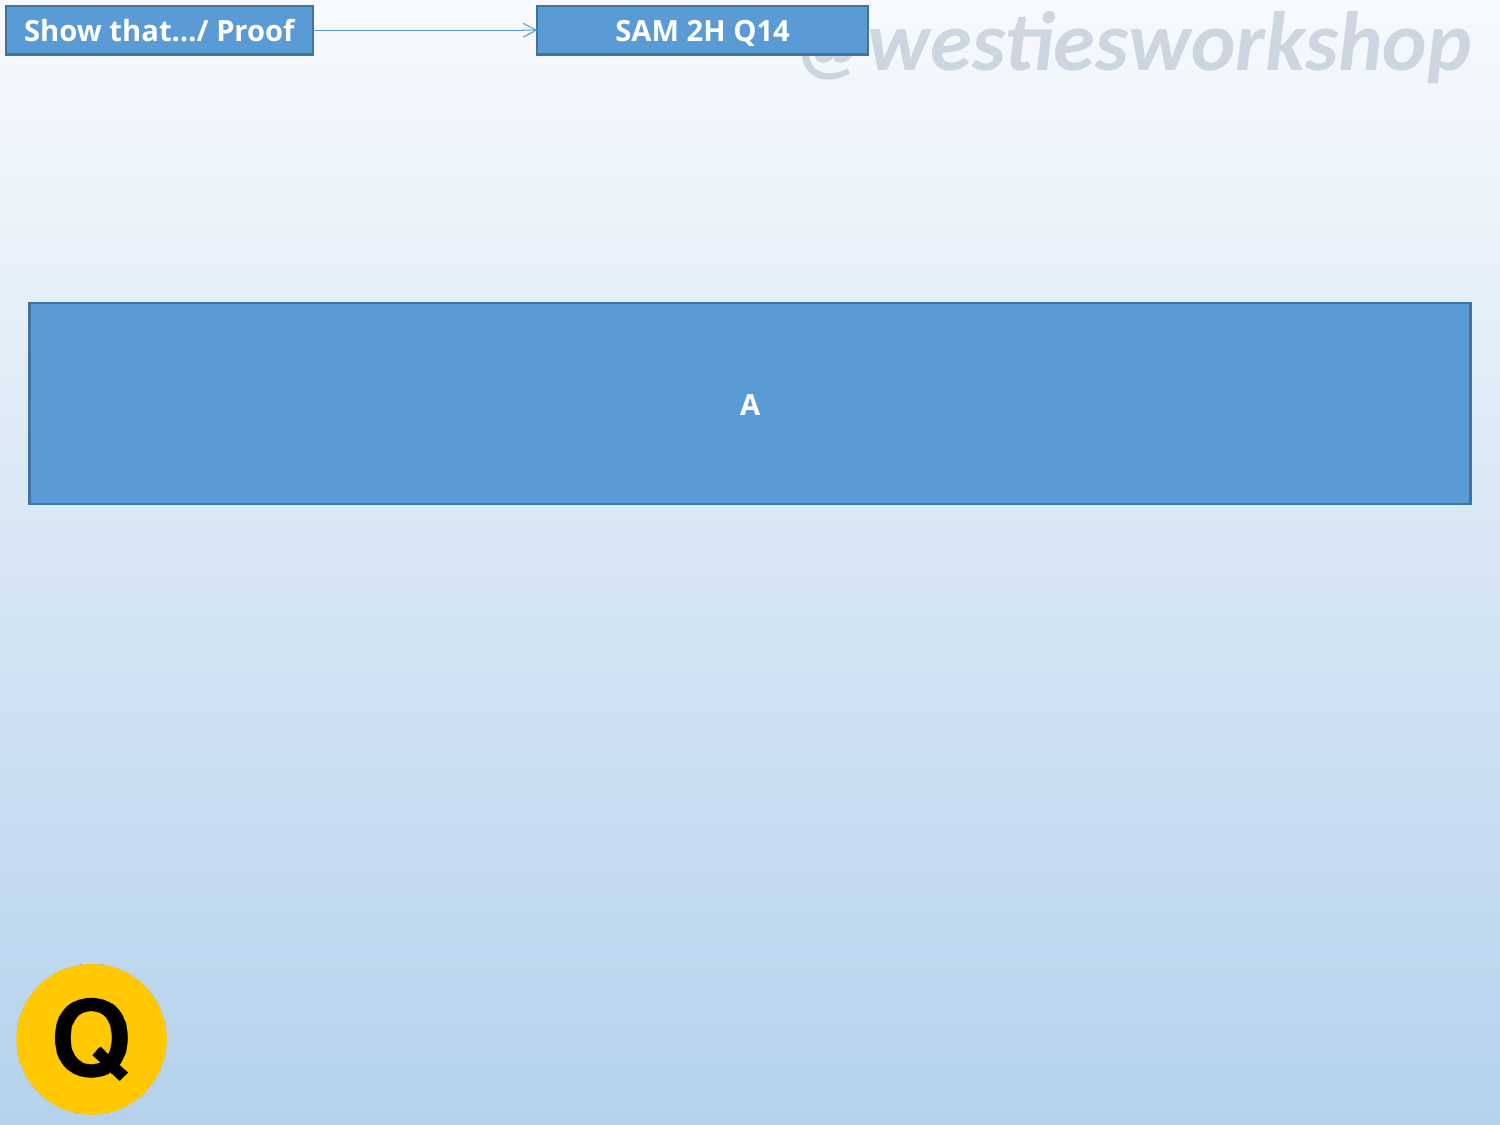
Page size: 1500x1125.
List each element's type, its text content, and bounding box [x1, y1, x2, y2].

picture [29, 302, 1471, 505]
text_box Show that…/ Proof [5, 5, 314, 56]
picture [0, 940, 191, 1125]
text_box SAM 2H Q14 [536, 5, 869, 56]
